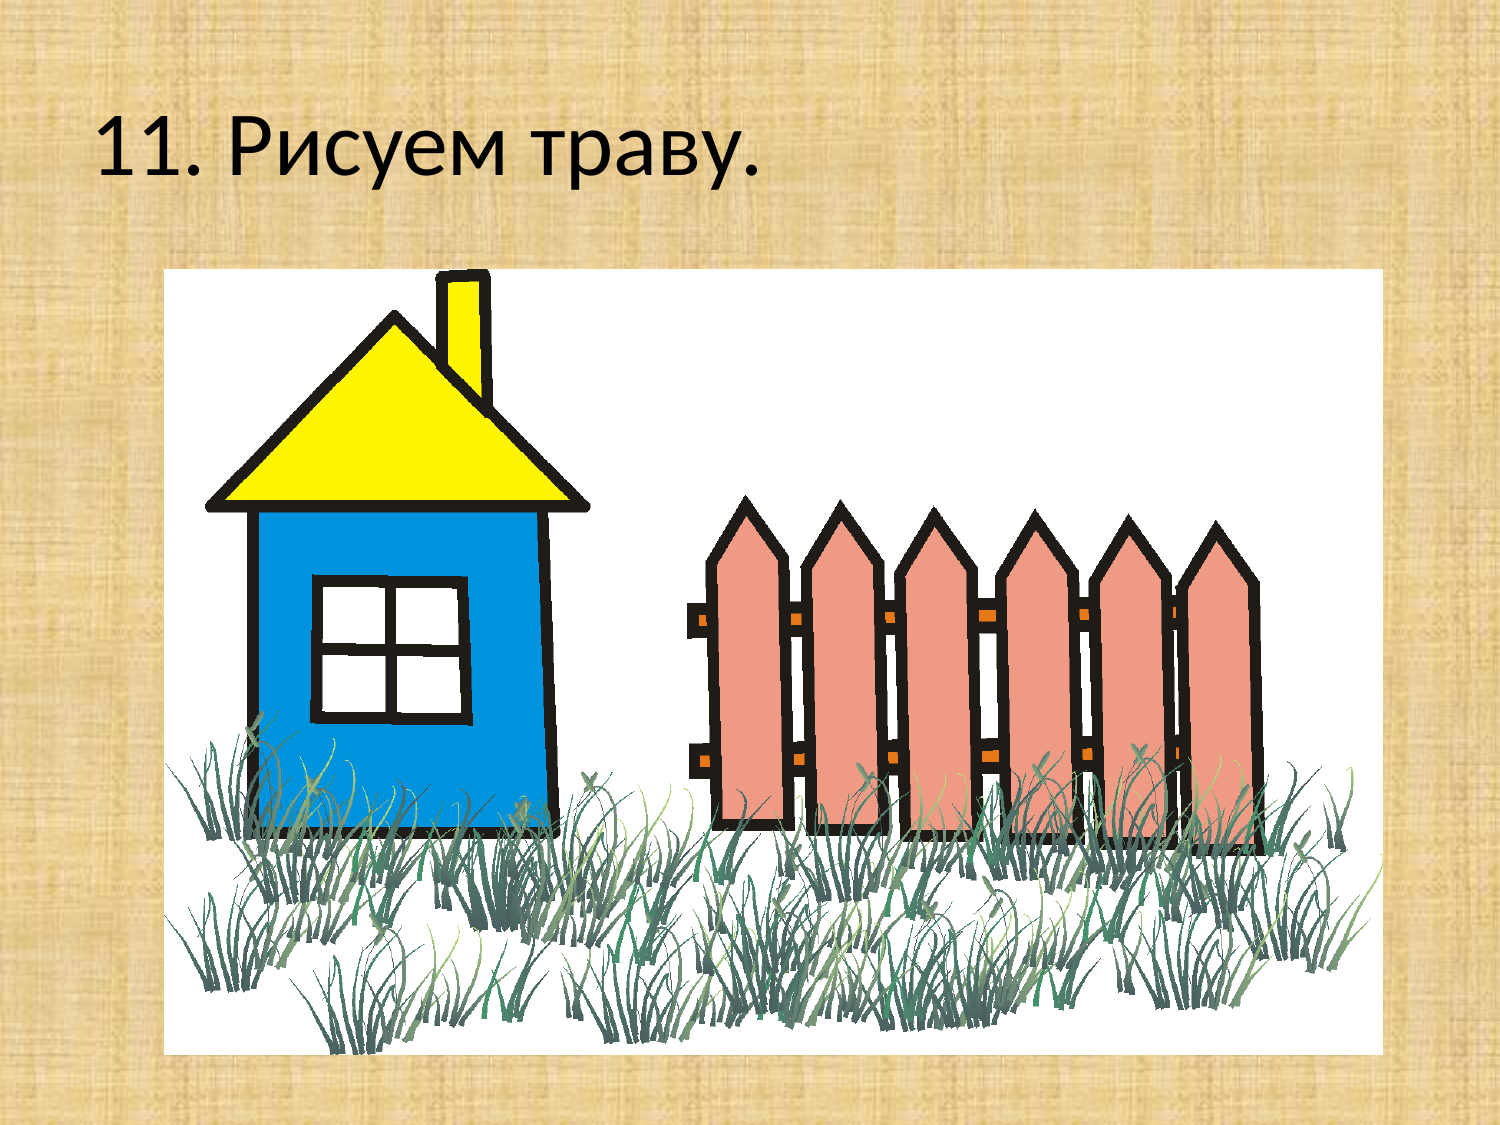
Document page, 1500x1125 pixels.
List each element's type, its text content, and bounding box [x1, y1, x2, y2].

title 11. Рисуем траву. [75, 45, 1425, 233]
picture [0, 0, 1500, 1125]
